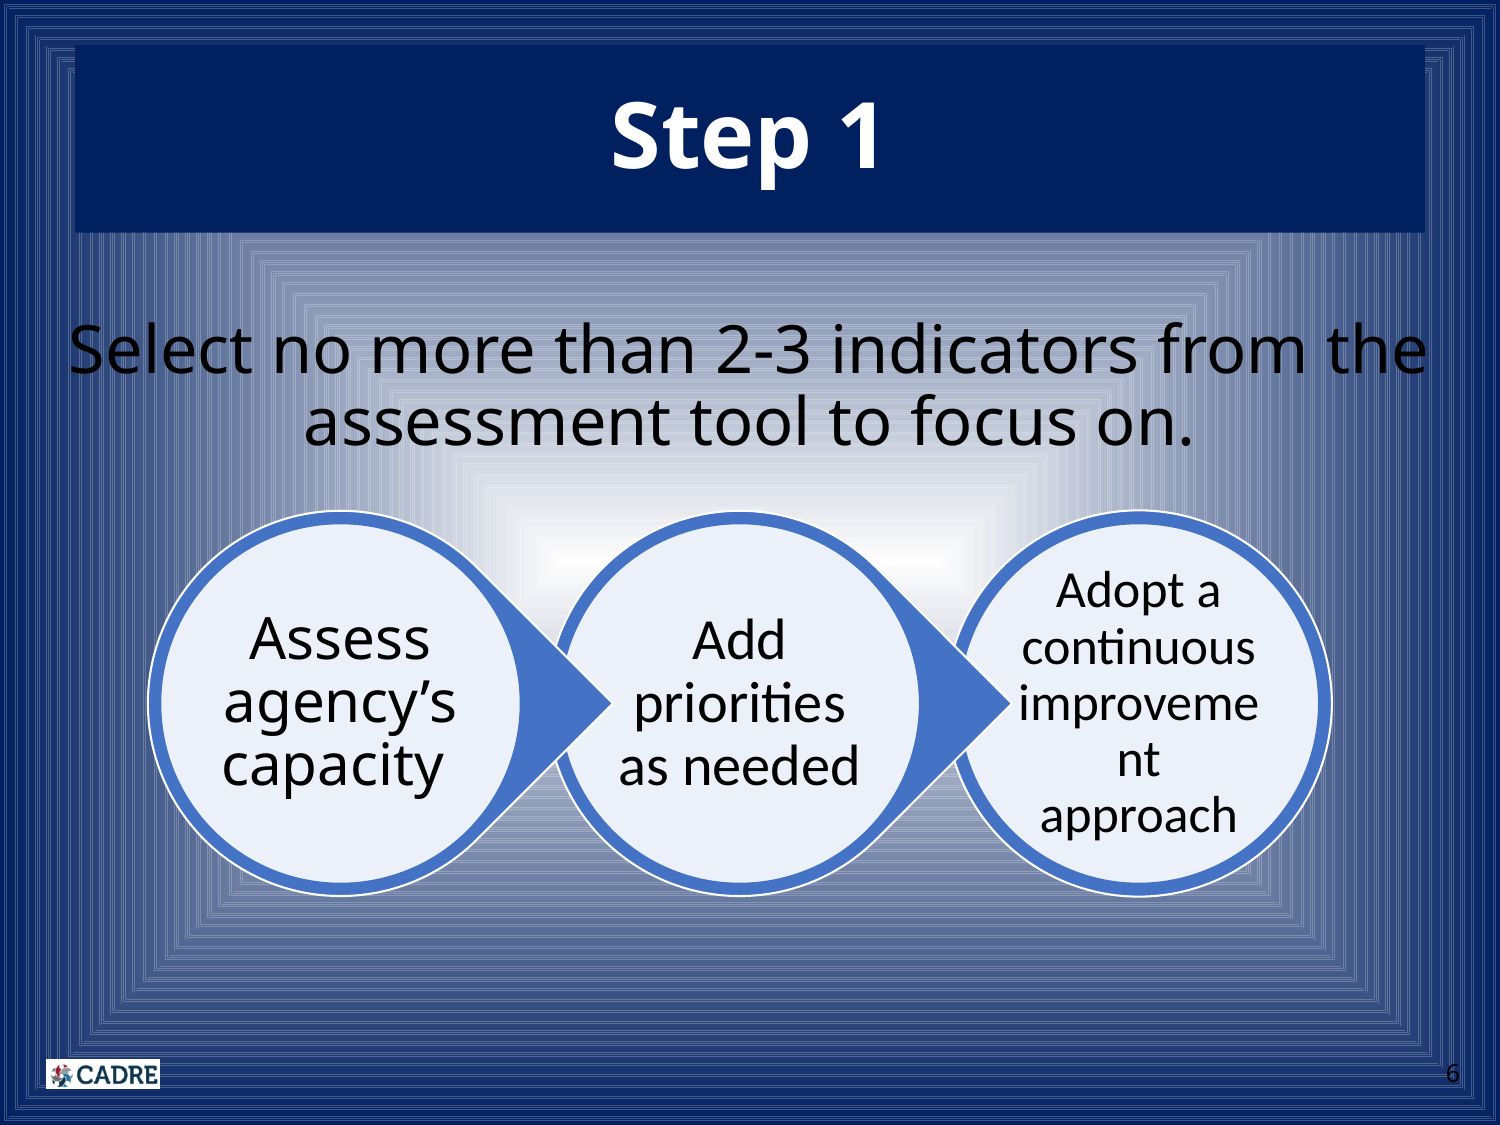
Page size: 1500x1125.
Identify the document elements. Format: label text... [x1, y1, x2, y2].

slide_number 6 [1137, 1044, 1475, 1104]
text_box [0, 362, 1438, 1045]
list Select no more than 2-3 indicators from the assessment tool to focus on. [26, 308, 1474, 496]
title Step 1 [75, 45, 1425, 233]
picture [46, 1059, 160, 1089]
